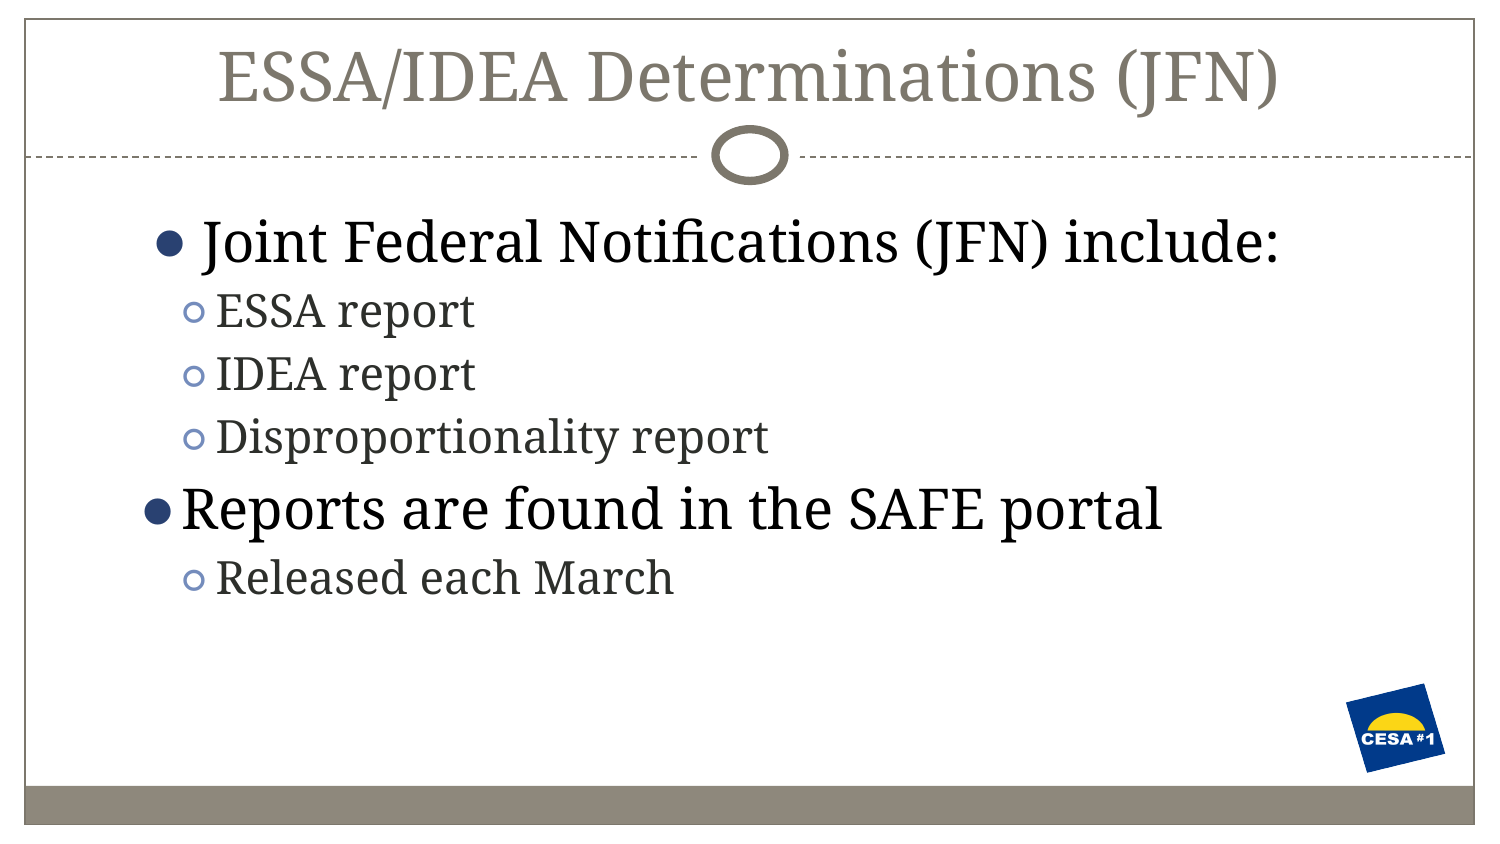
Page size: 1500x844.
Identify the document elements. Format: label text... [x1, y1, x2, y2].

picture [1325, 679, 1466, 777]
list Joint Federal Notifications (JFN) include: ESSA report IDEA report Disproportionality report Reports are found in the SAFE portal Released each March [121, 199, 1379, 760]
title ESSA/IDEA Determinations (JFN) [119, 28, 1380, 122]
